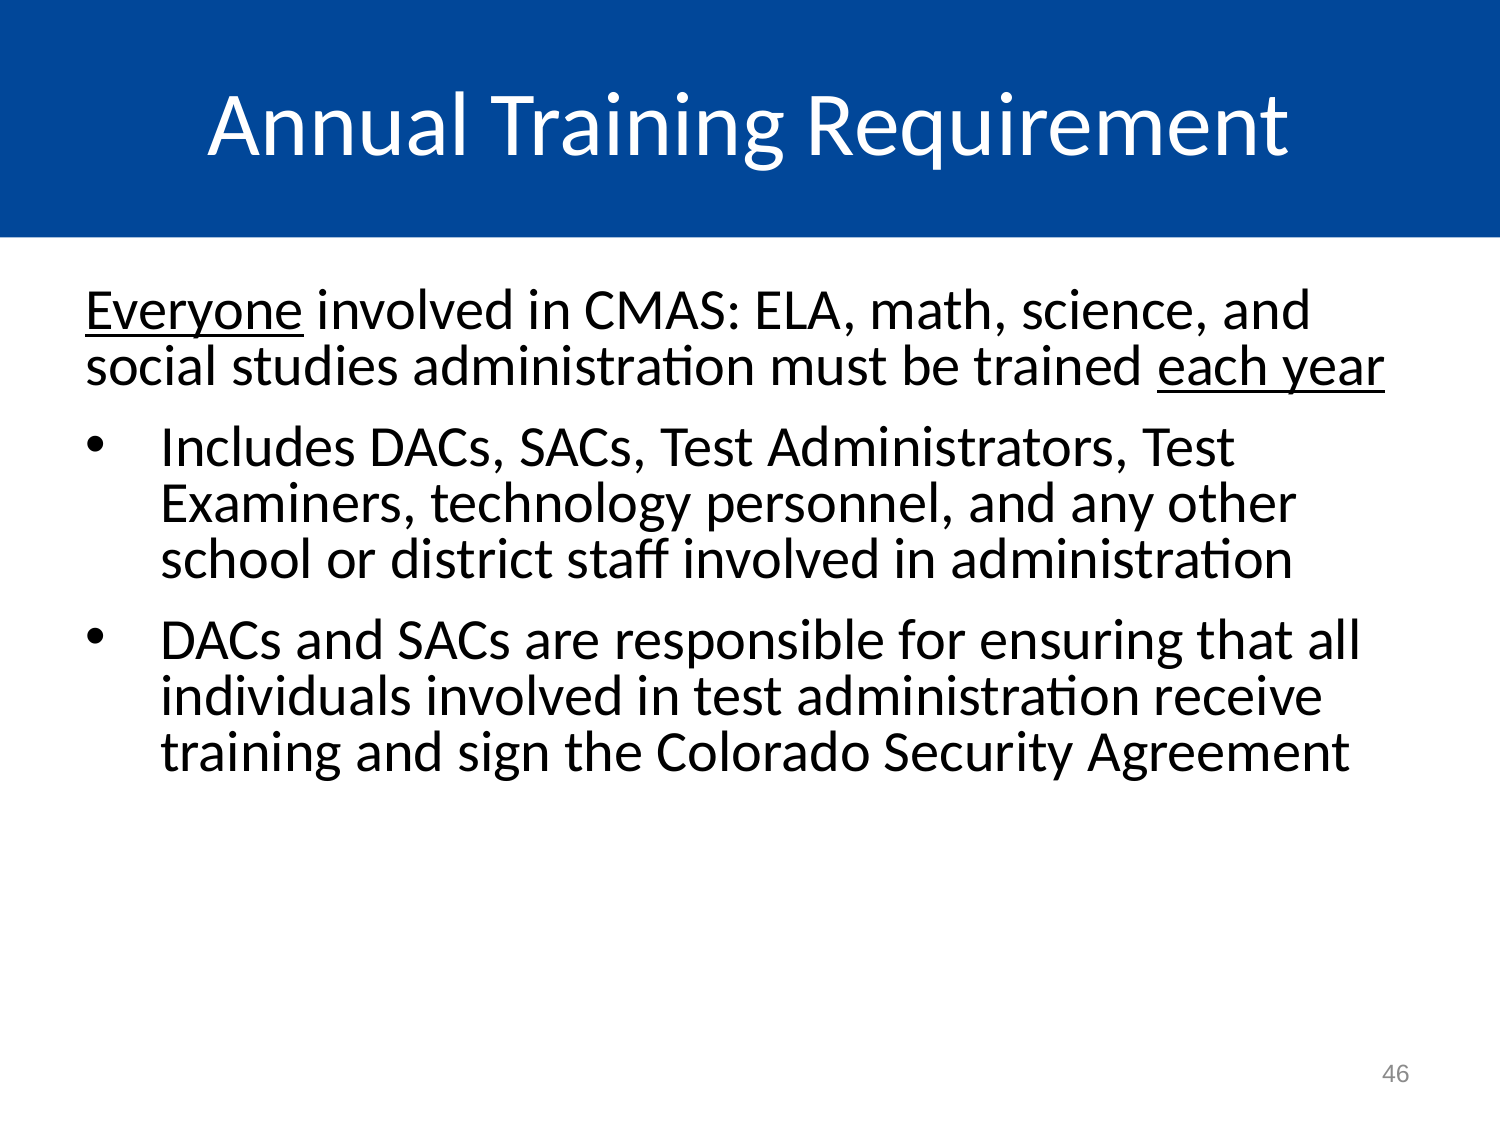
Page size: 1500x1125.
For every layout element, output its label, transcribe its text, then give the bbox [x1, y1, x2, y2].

list Everyone involved in CMAS: ELA, math, science, and social studies administration must be trained each year Includes DACs, SACs, Test Administrators, Test Examiners, technology personnel, and any other school or district staff involved in administration DACs and SACs are responsible for ensuring that all individuals involved in test administration receive training and sign the Colorado Security Agreement [50, 277, 1463, 1021]
title Annual Training Requirement [75, 24, 1425, 213]
slide_number 46 [1074, 1042, 1425, 1103]
